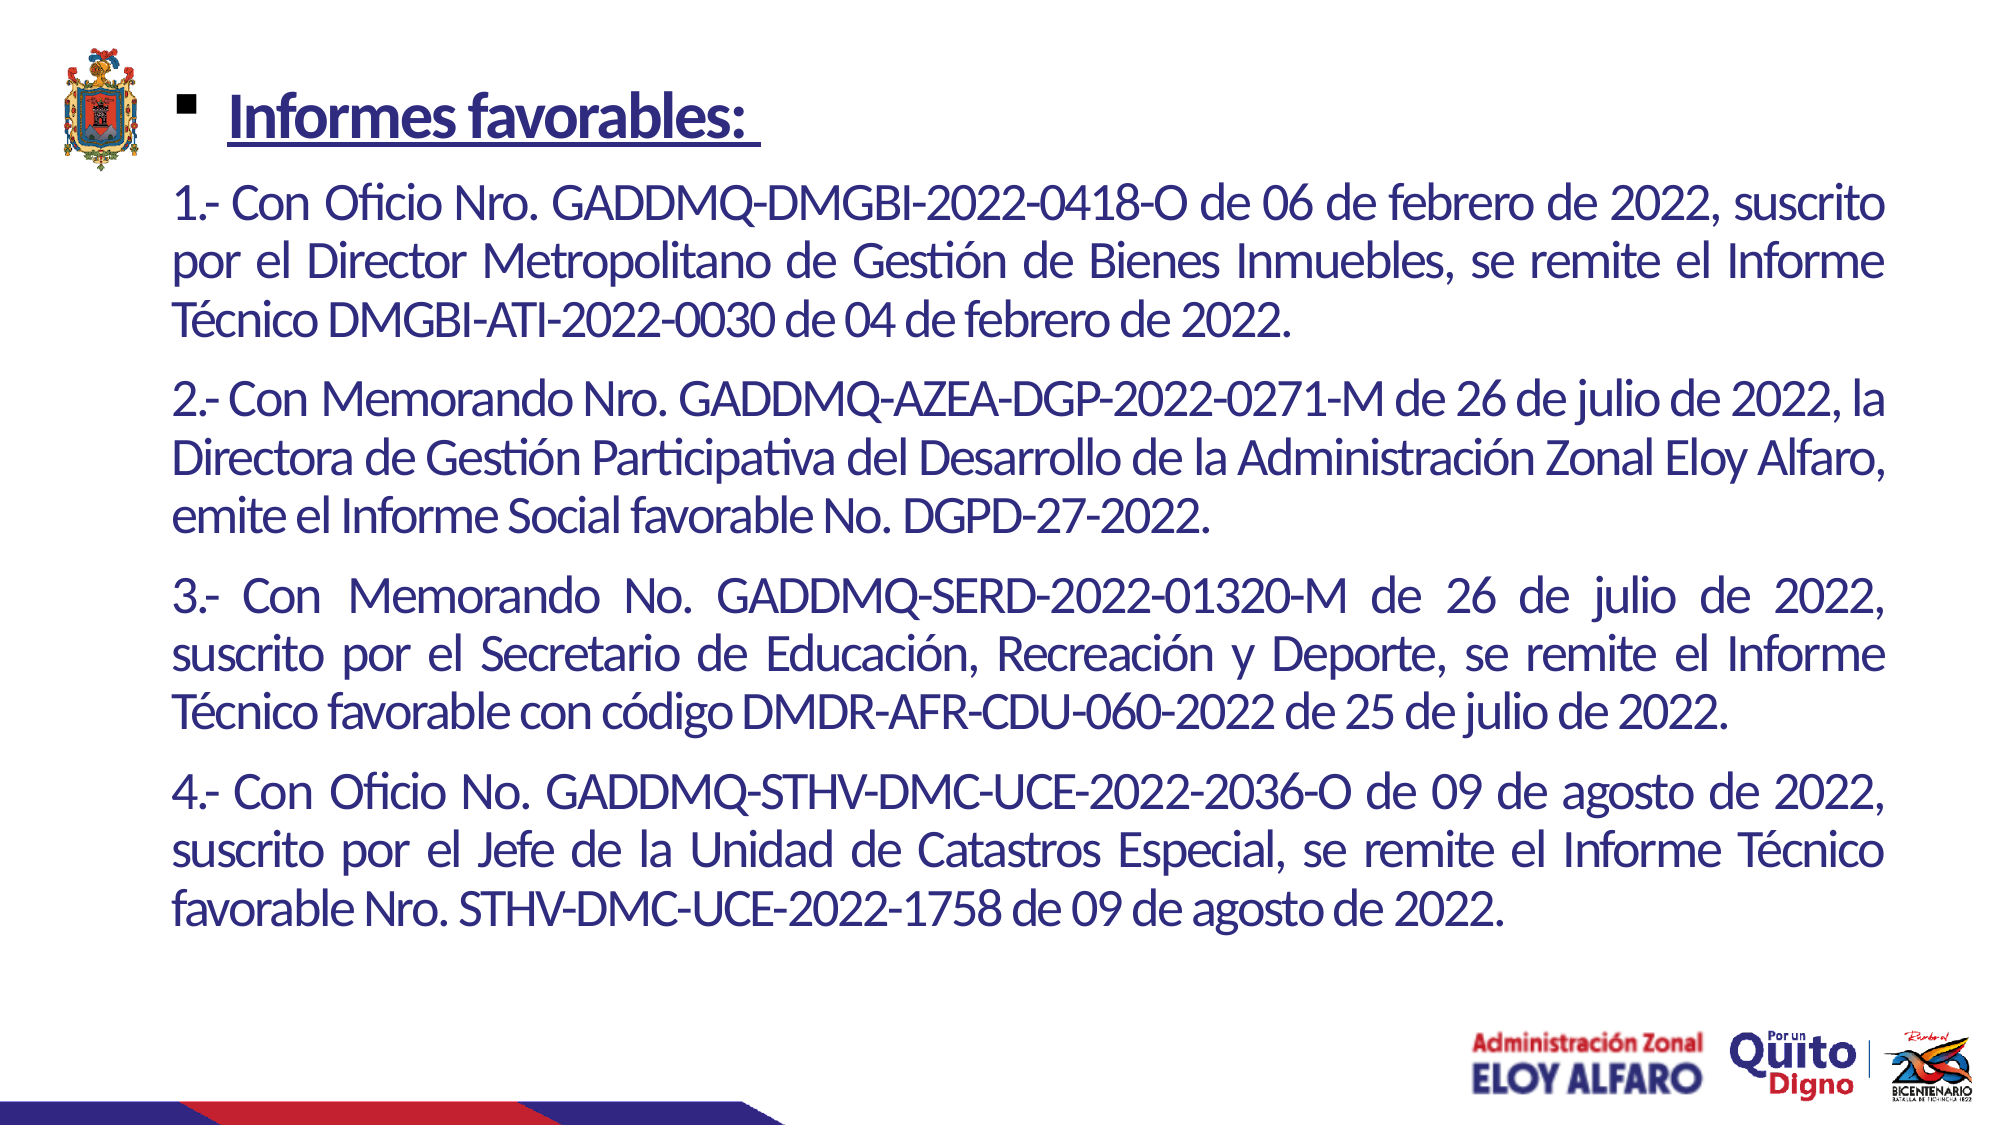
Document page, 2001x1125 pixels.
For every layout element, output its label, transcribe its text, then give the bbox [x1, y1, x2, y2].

list Informes favorables: 1.- Con Oficio Nro. GADDMQ-DMGBI-2022-0418-O de 06 de febrero de 2022, suscrito por el Director Metropolitano de Gestión de Bienes Inmuebles, se remite el Informe Técnico DMGBI-ATI-2022-0030 de 04 de febrero de 2022. 2.- Con Memorando Nro. GADDMQ-AZEA-DGP-2022-0271-M de 26 de julio de 2022, la Directora de Gestión Participativa del Desarrollo de la Administración Zonal Eloy Alfaro, emite el Informe Social favorable No. DGPD-27-2022. 3.- Con Memorando No. GADDMQ-SERD-2022-01320-M de 26 de julio de 2022, suscrito por el Secretario de Educación, Recreación y Deporte, se remite el Informe Técnico favorable con código DMDR-AFR-CDU-060-2022 de 25 de julio de 2022. 4.- Con Oficio No. GADDMQ-STHV-DMC-UCE-2022-2036-O de 09 de agosto de 2022, suscrito por el Jefe de la Unidad de Catastros Especial, se remite el Informe Técnico favorable Nro. STHV-DMC-UCE-2022-1758 de 09 de agosto de 2022. [137, 73, 1900, 1019]
picture [0, 0, 2001, 1125]
